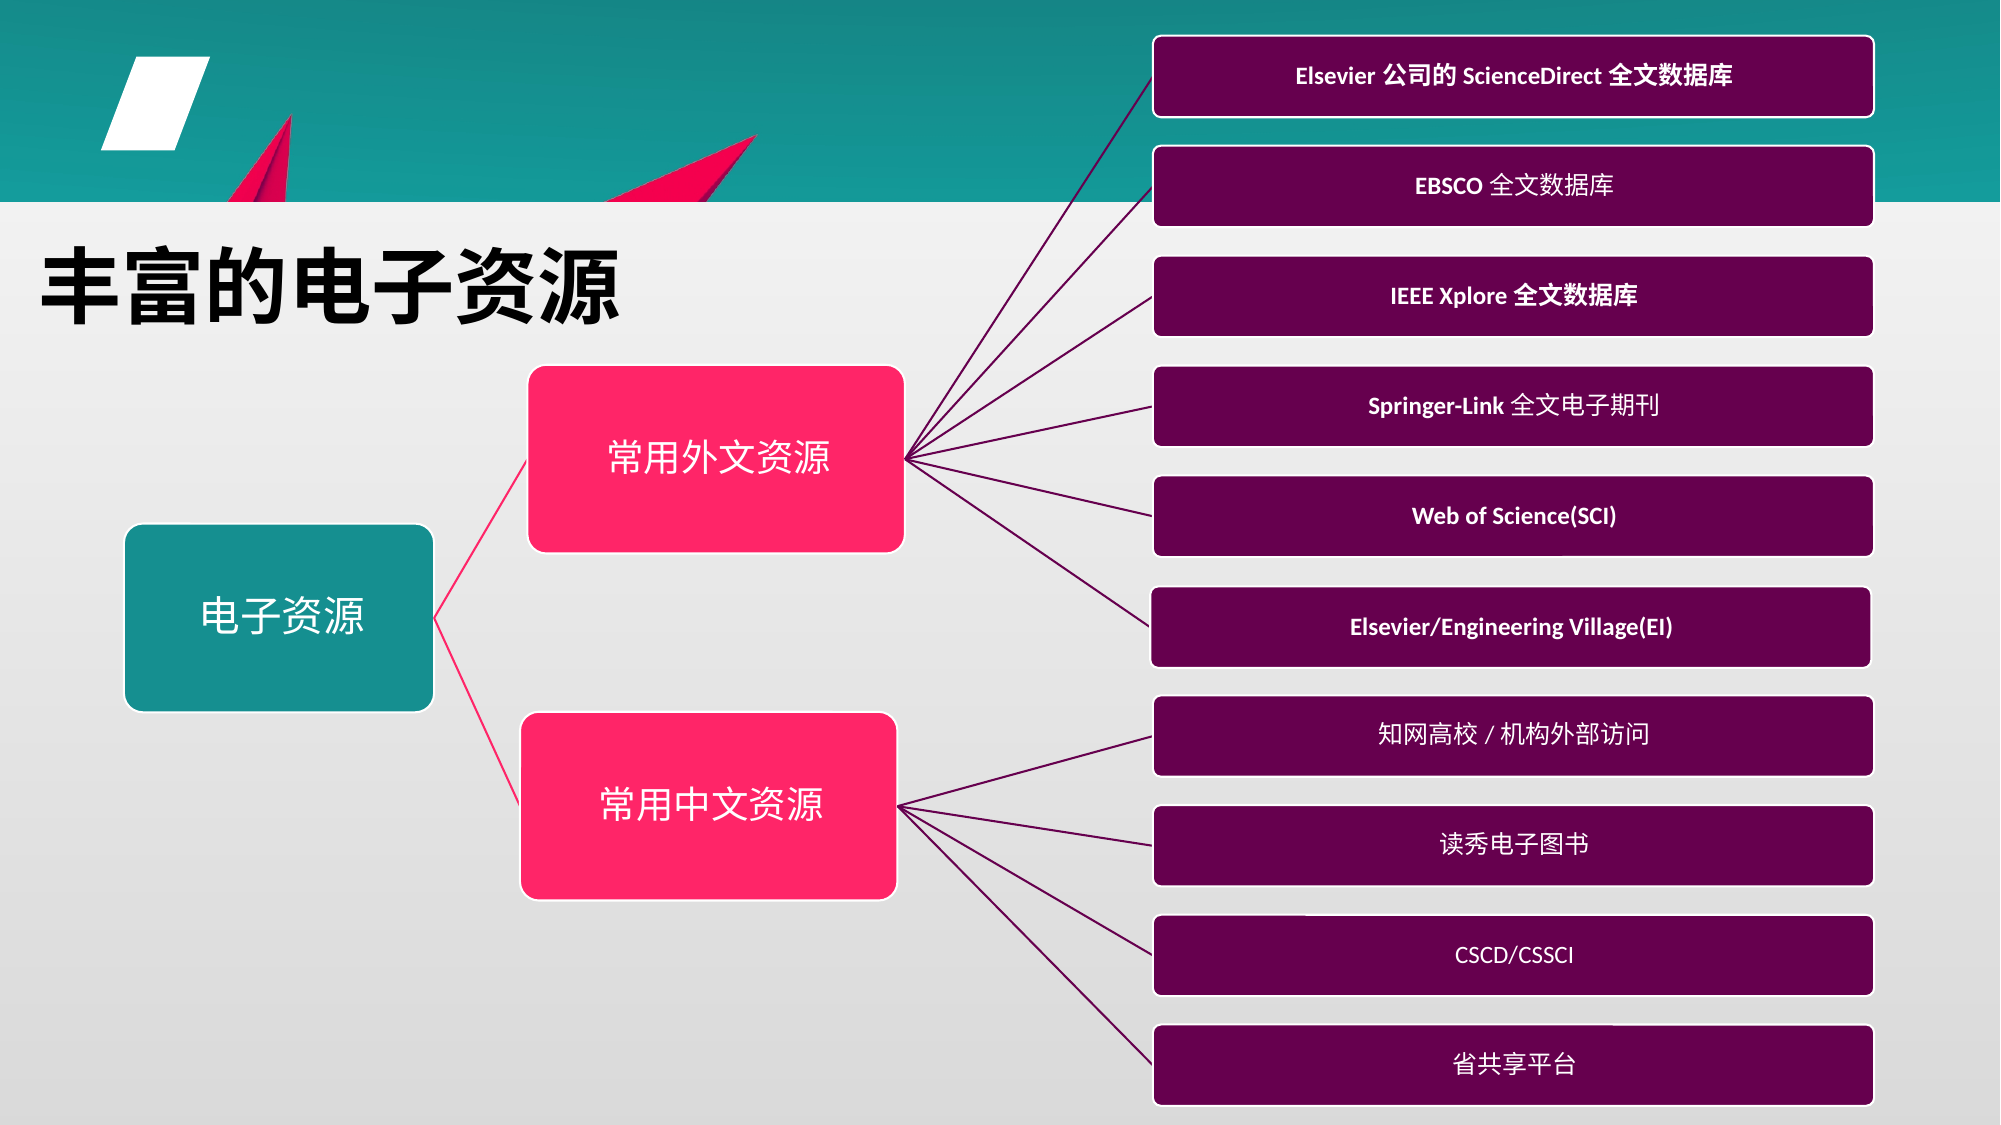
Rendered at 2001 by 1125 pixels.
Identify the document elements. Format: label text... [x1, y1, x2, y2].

text_box 丰富的电子资源 [23, 226, 99, 342]
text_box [99, 35, 1938, 1107]
picture [0, 0, 2000, 202]
